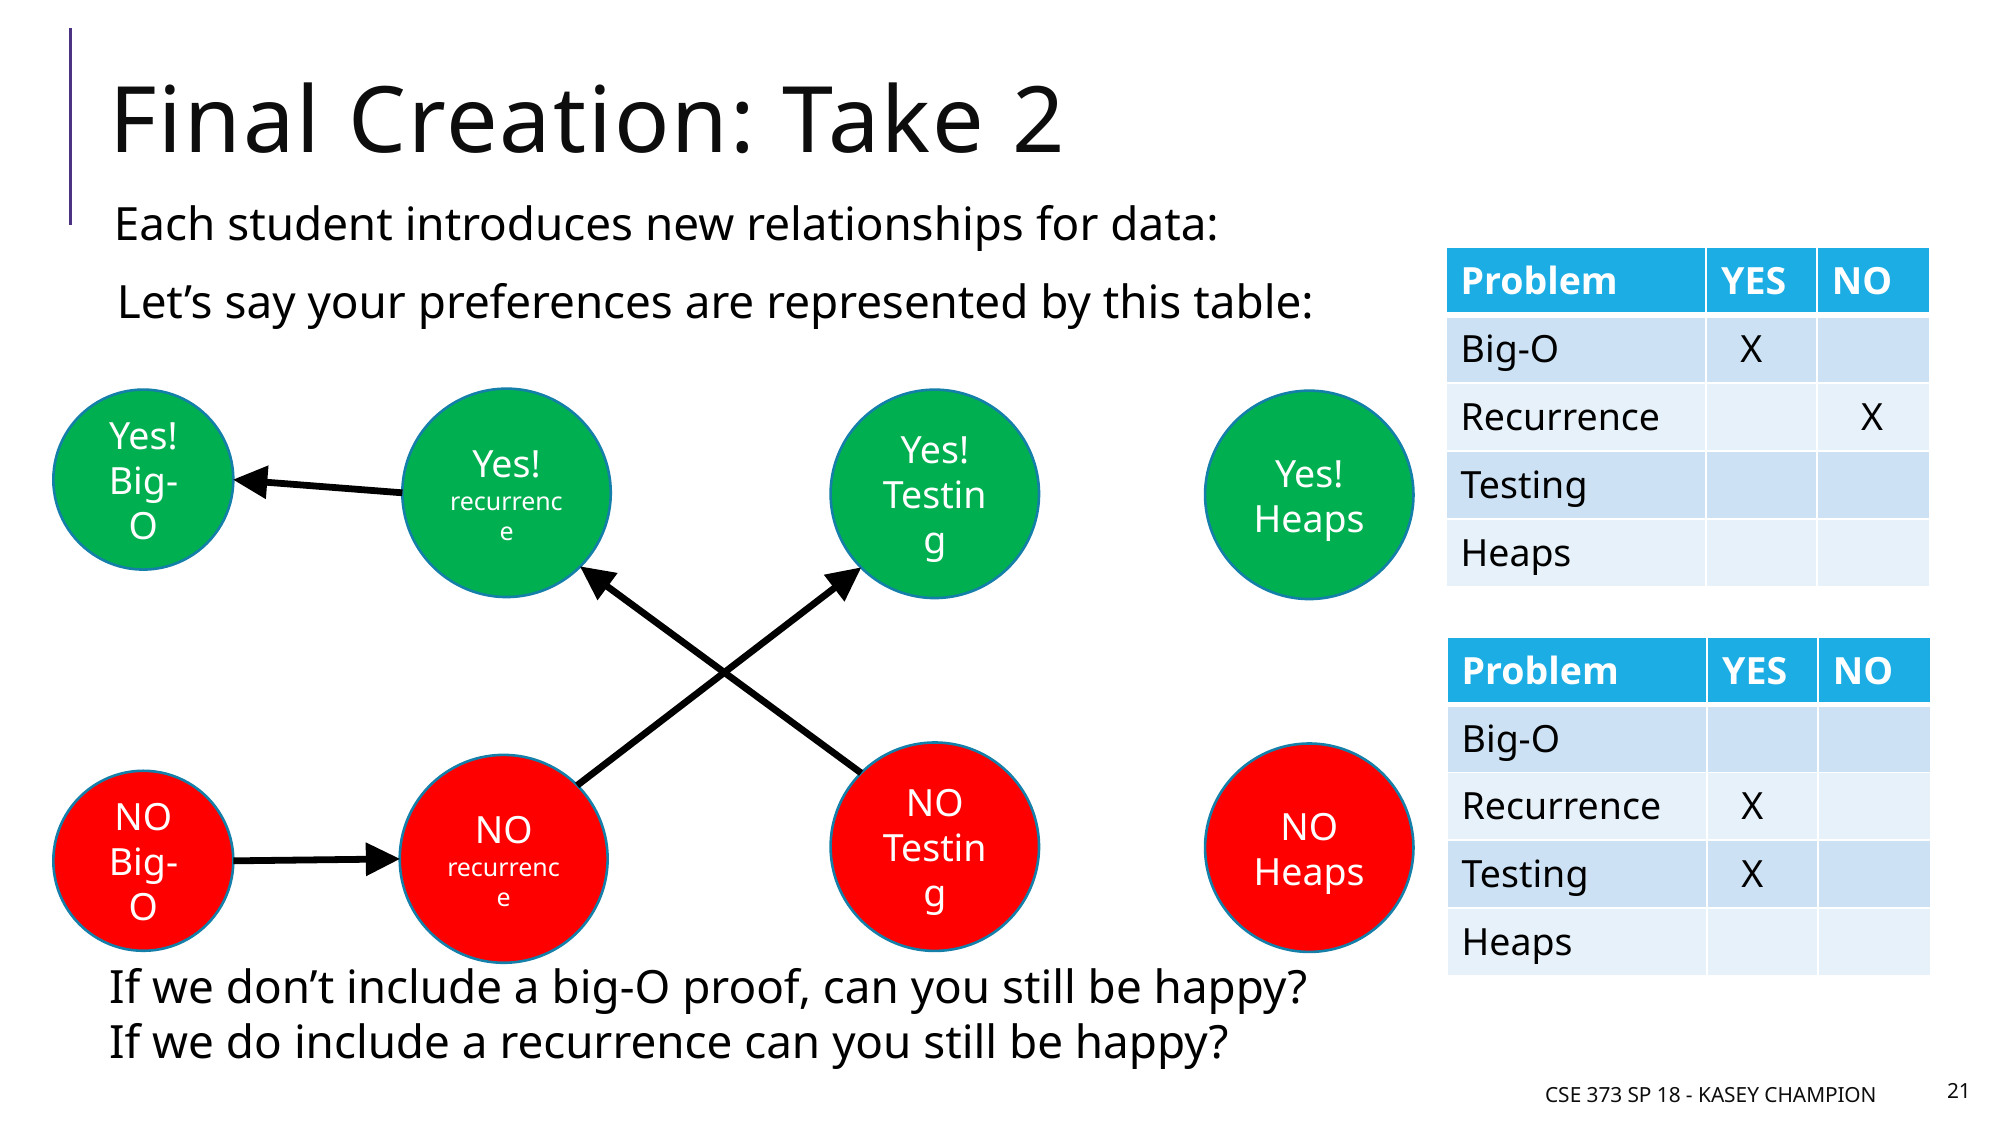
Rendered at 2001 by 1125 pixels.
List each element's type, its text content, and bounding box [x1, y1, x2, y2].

table_header NO [1819, 638, 1930, 702]
table_cell Testing [1447, 452, 1705, 518]
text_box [233, 479, 403, 494]
table_cell [1819, 909, 1930, 975]
table_cell Big-O [1448, 707, 1706, 772]
table_cell [1707, 520, 1816, 586]
table_header Problem [1447, 248, 1705, 312]
text_box Yes! recurrence [401, 387, 613, 599]
table_cell [1819, 707, 1930, 772]
table_cell Big-O [1447, 318, 1705, 382]
table_cell Recurrence [1447, 384, 1705, 450]
text_box If we don’t include a big-O proof, can you still be happy? If we do include a recurrence can you still be happy? [94, 950, 1800, 1125]
text_box NO Big-O [52, 769, 235, 953]
text_box Yes! Big-O [52, 388, 235, 571]
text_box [576, 567, 862, 786]
text_box NO recurrence [398, 753, 609, 965]
table_cell [1818, 318, 1929, 382]
table_cell Heaps [1447, 520, 1705, 586]
table_cell [1708, 707, 1817, 772]
text_box Yes! Heaps [1203, 389, 1415, 601]
table_cell [1819, 773, 1930, 839]
table_cell [1818, 520, 1929, 586]
list Each student introduces new relationships for data: Let’s say your preferences are represented by this table: [94, 193, 1930, 390]
table_header YES [1708, 638, 1817, 702]
table_cell [1708, 909, 1817, 975]
text_box NO Testing [829, 741, 1041, 953]
table_cell Heaps [1448, 909, 1706, 975]
table_cell X [1818, 384, 1929, 450]
table_header NO [1818, 248, 1929, 312]
slide_number 21 [1916, 1069, 1986, 1115]
text_box NO Heaps [1203, 742, 1415, 954]
table_cell X [1708, 841, 1817, 907]
table_cell Testing [1448, 841, 1706, 907]
table_cell [1707, 452, 1816, 518]
table_header YES [1707, 248, 1816, 312]
table_cell X [1708, 773, 1817, 839]
text_box Yes! Testing [829, 388, 1041, 600]
table_cell [1818, 452, 1929, 518]
title Final Creation: Take 2 [94, 43, 1930, 193]
table_cell Recurrence [1448, 773, 1706, 839]
table_header Problem [1448, 638, 1706, 702]
table_cell [1819, 841, 1930, 907]
footer CSE 373 SP 18 - Kasey Champion [1800, 1071, 1892, 1117]
table_cell [1707, 384, 1816, 450]
table_cell X [1707, 318, 1816, 382]
